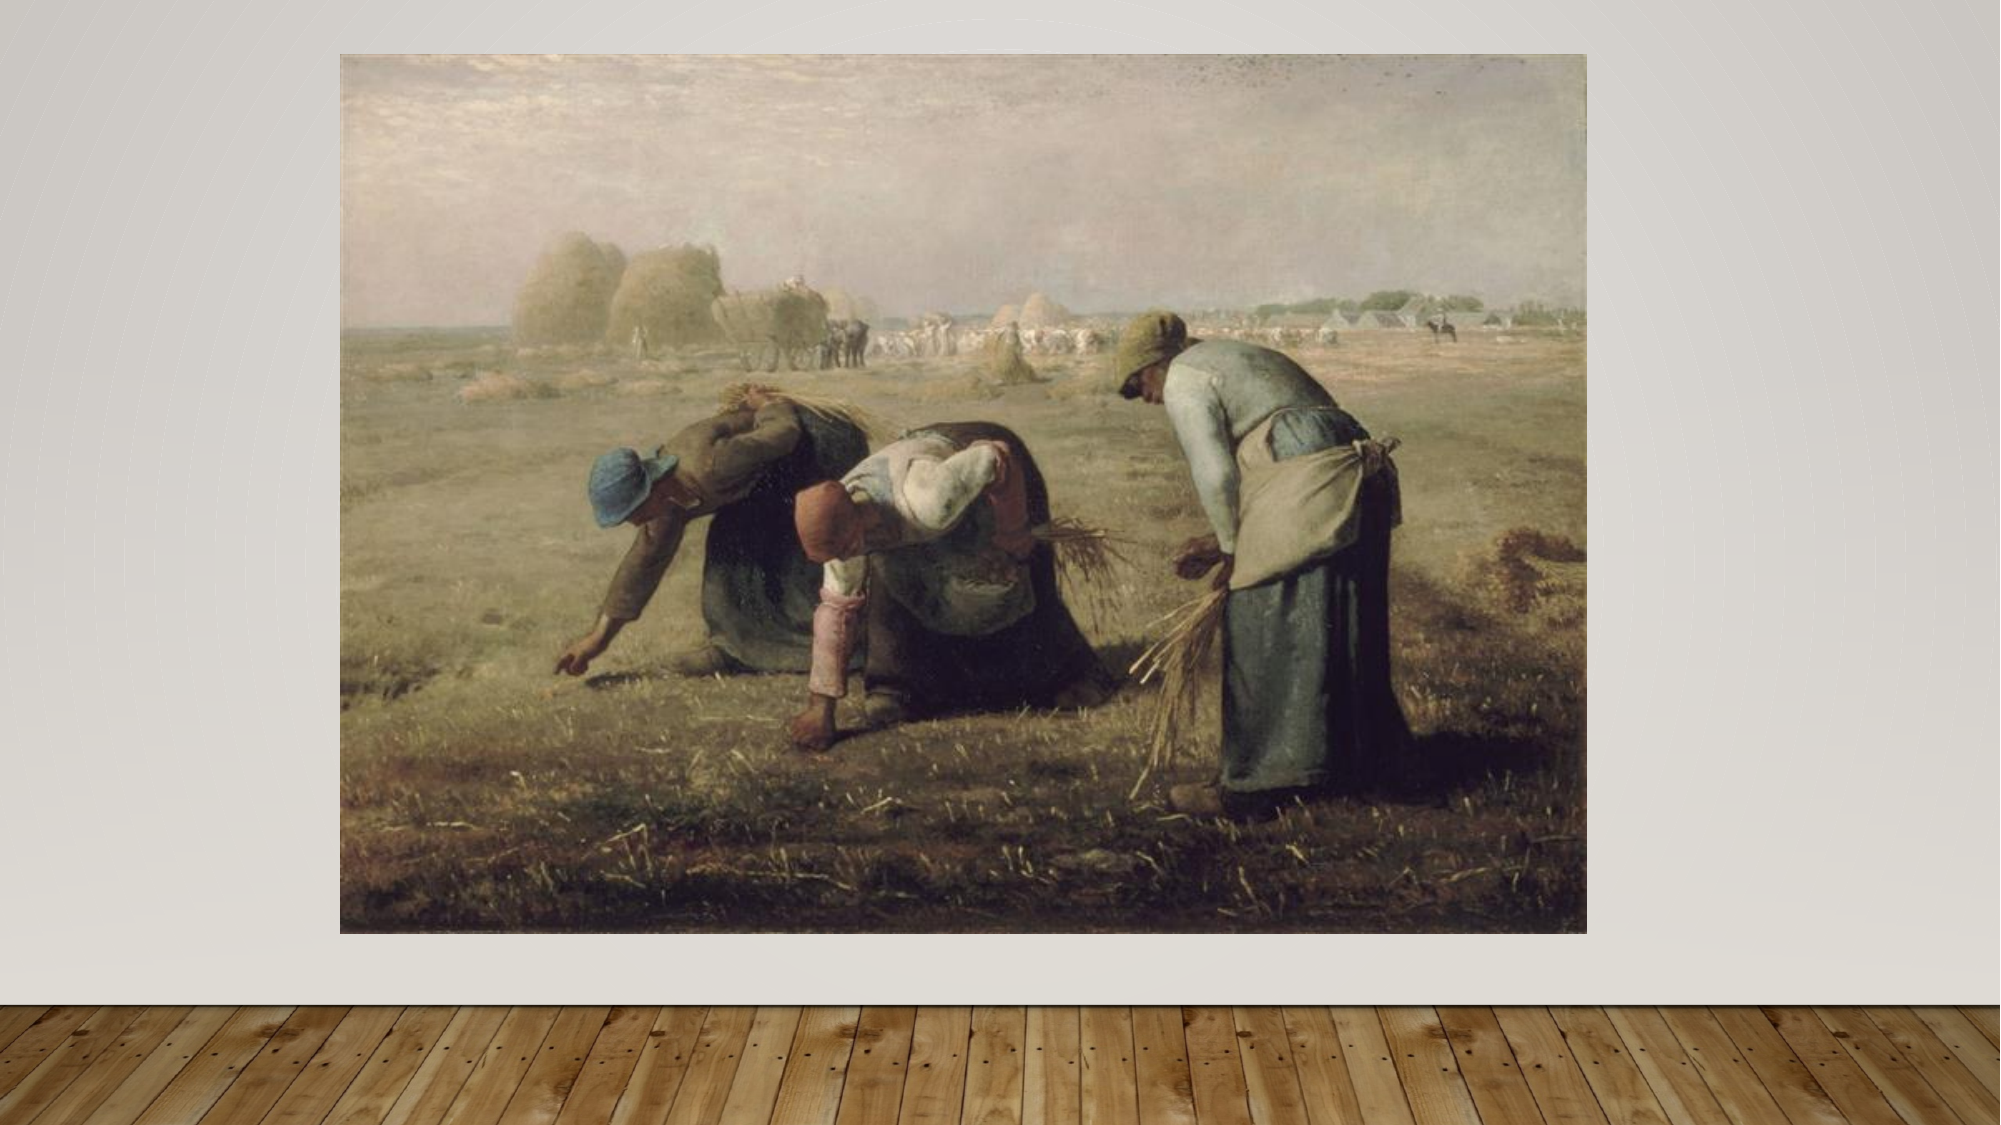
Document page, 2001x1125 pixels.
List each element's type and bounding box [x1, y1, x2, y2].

picture [339, 54, 1587, 934]
picture [0, 1005, 2000, 1125]
